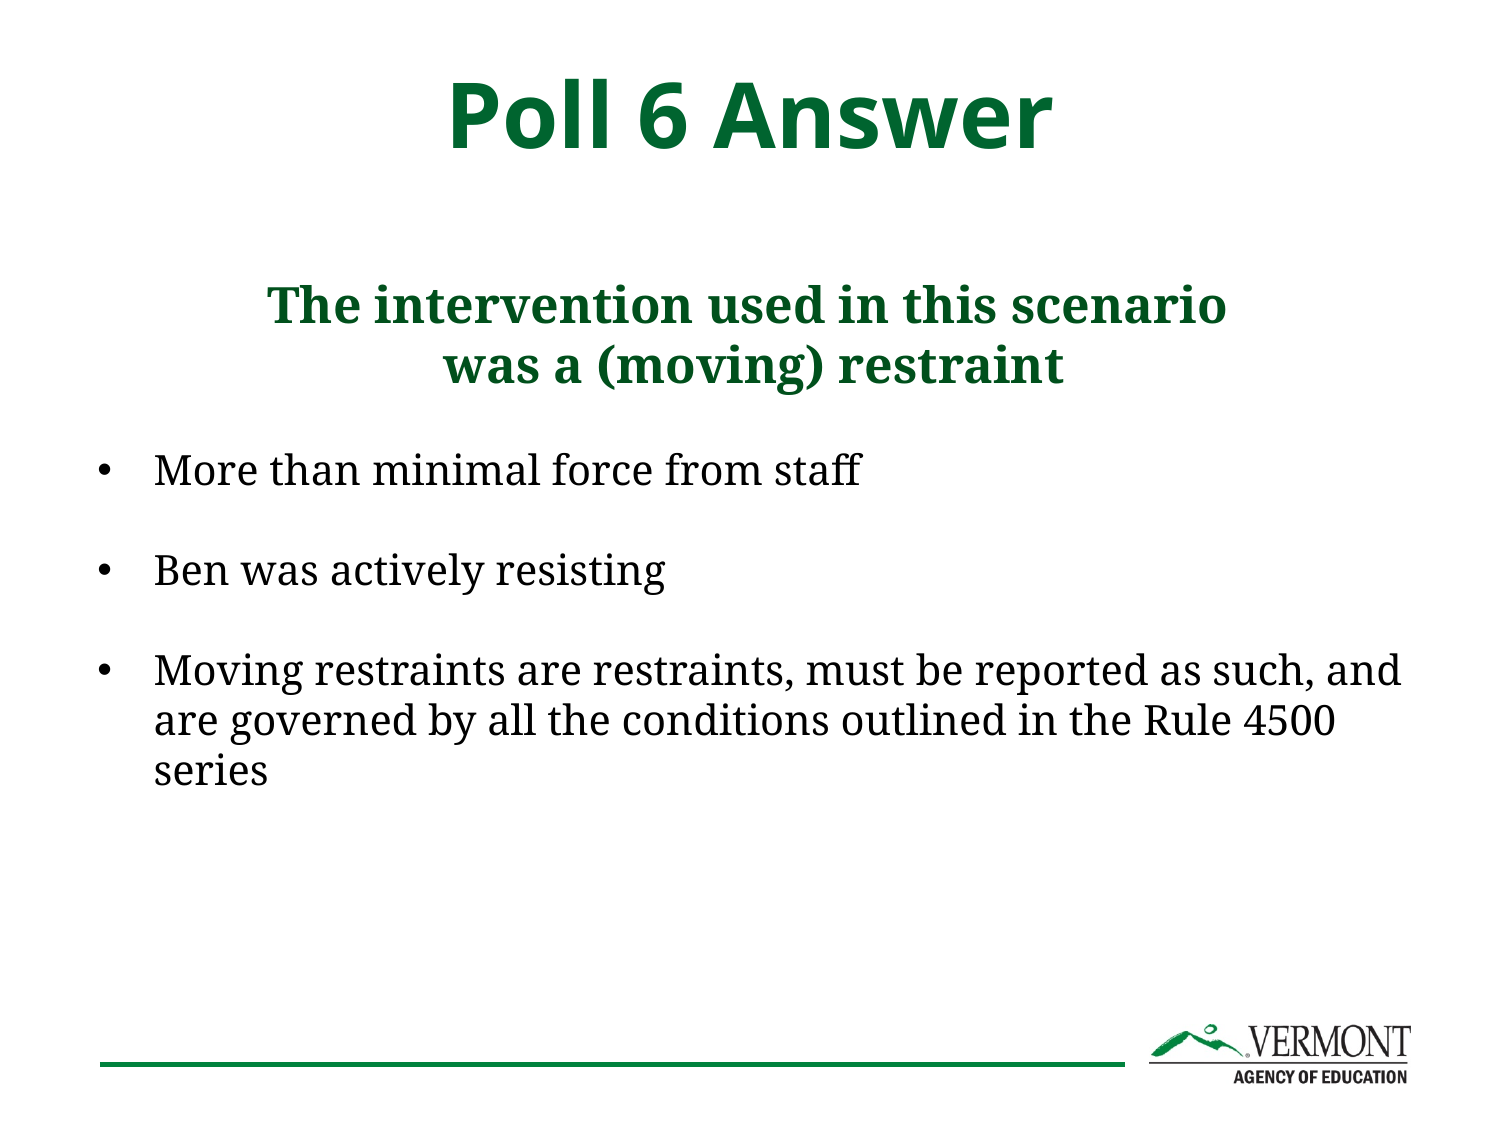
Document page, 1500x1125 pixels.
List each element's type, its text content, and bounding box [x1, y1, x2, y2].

list The intervention used in this scenario was a (moving) restraint More than minimal force from staff Ben was actively resisting Moving restraints are restraints, must be reported as such, and are governed by all the conditions outlined in the Rule 4500 series [82, 236, 1426, 1000]
picture [1149, 1024, 1411, 1101]
title Poll 6 Answer [75, 50, 1425, 175]
